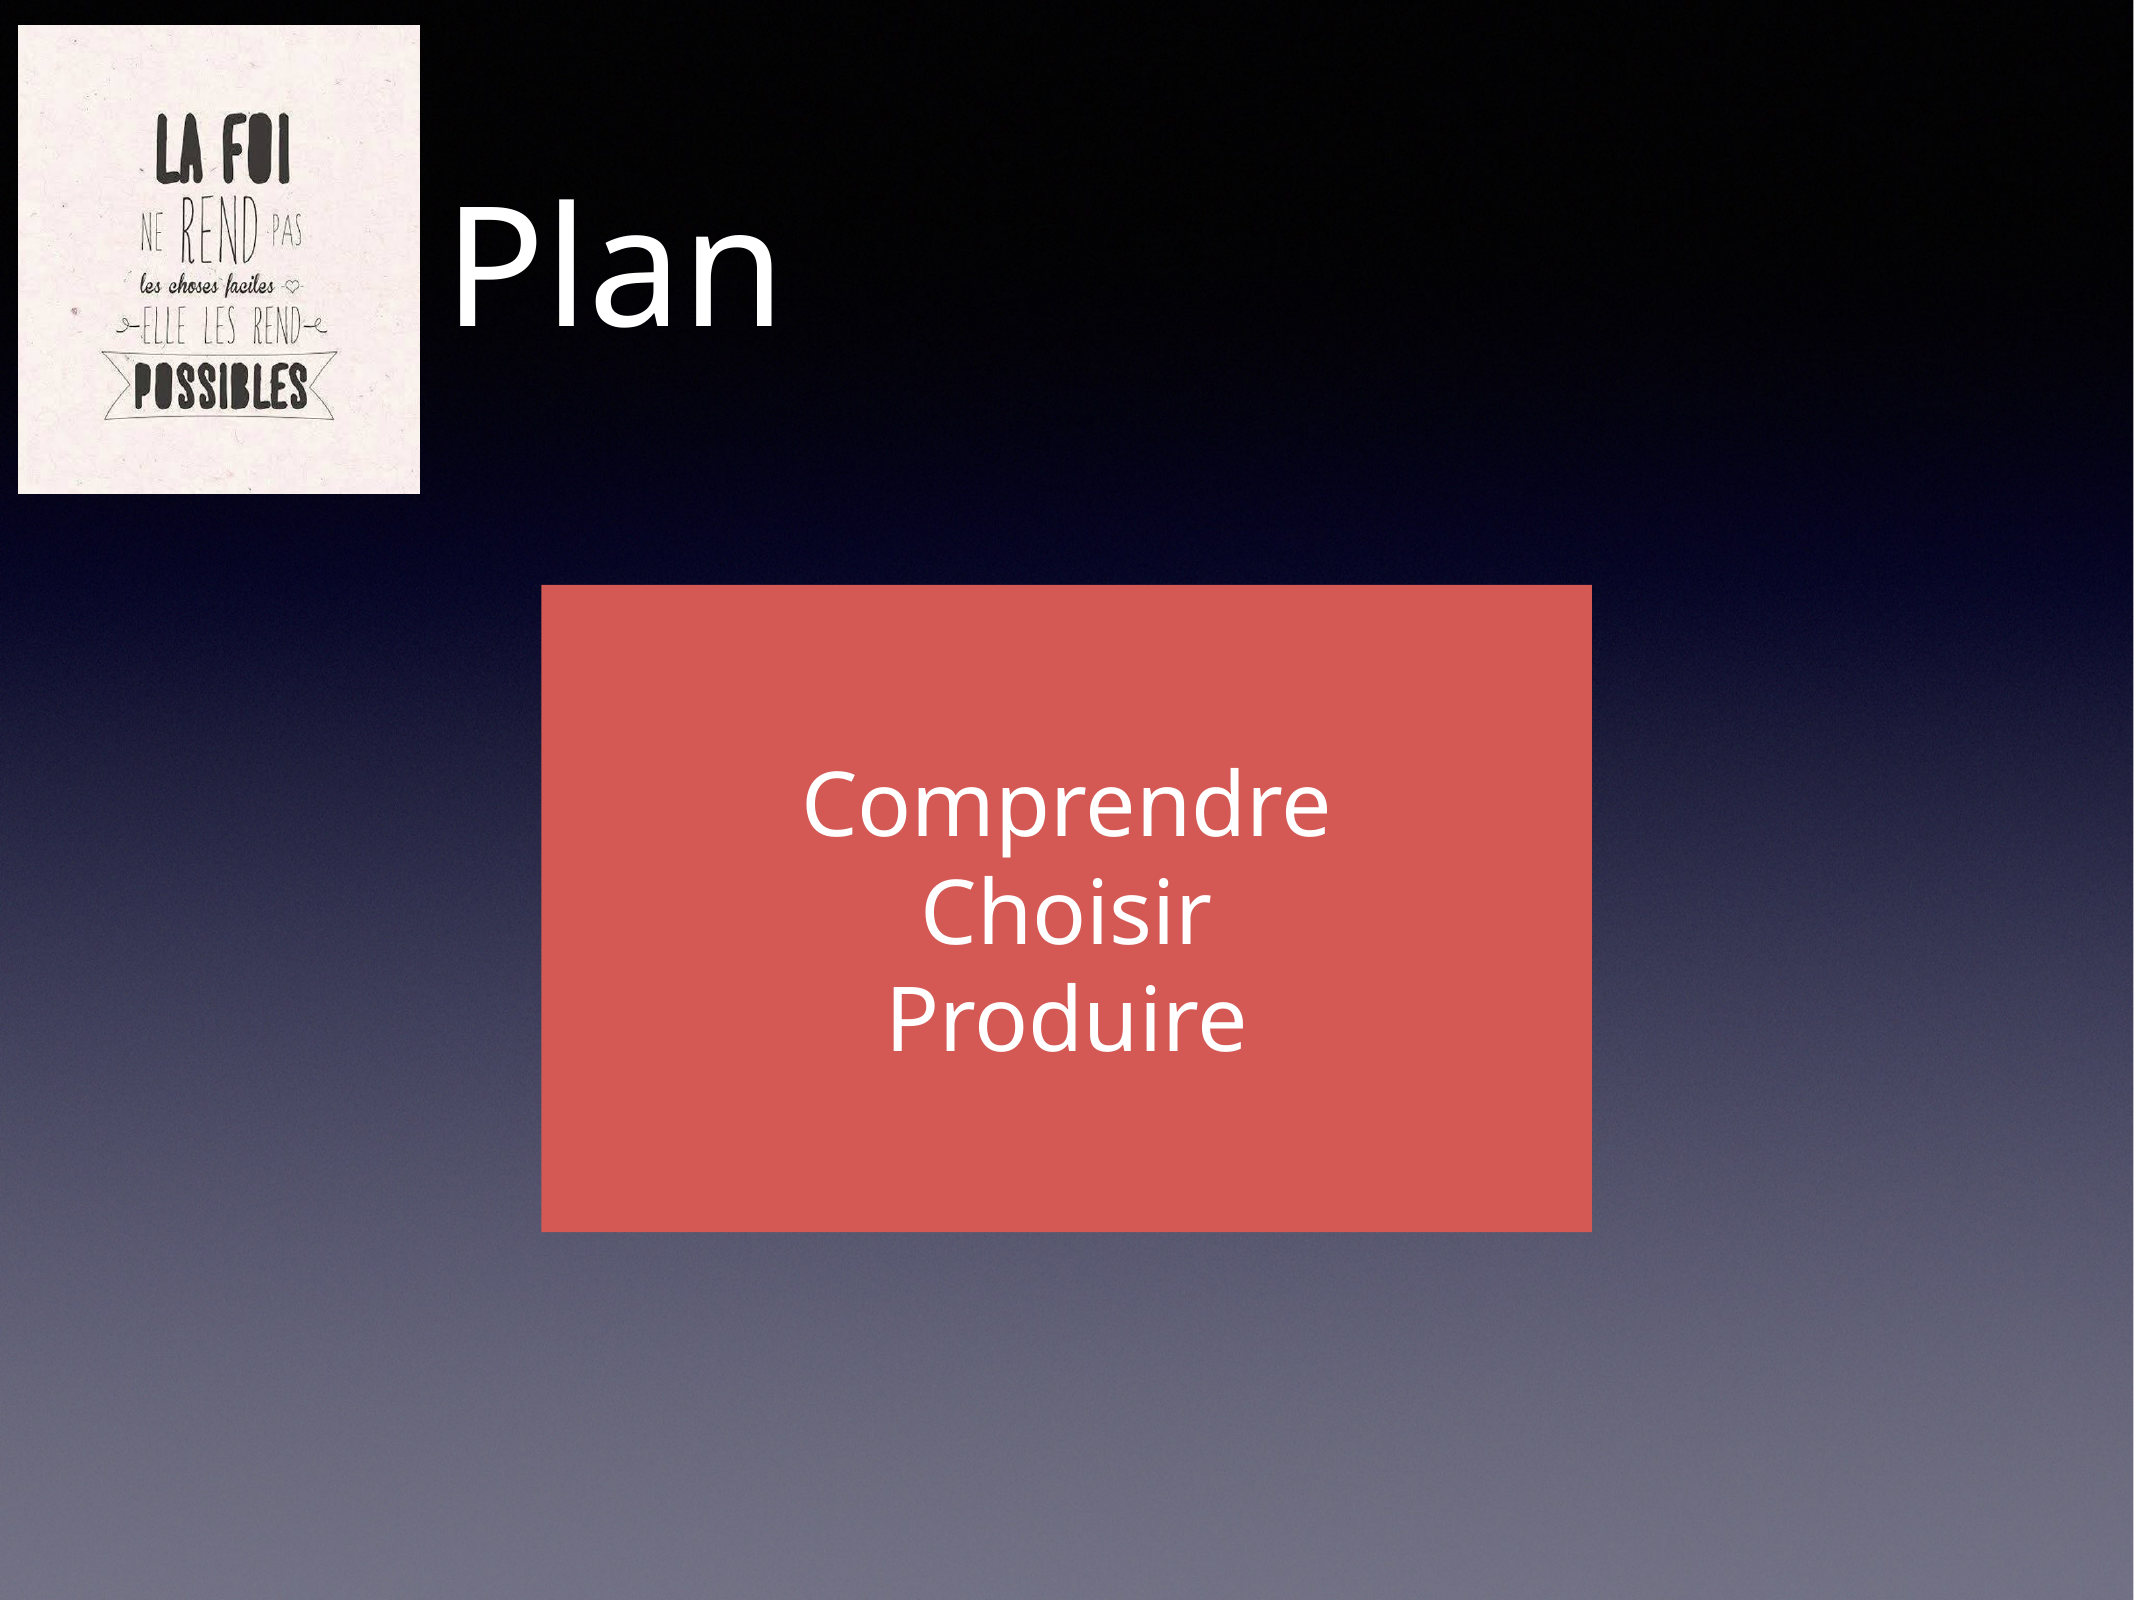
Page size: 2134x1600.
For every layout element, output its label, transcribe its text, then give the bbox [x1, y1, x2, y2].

picture [0, 0, 2134, 1600]
text_box Comprendre Choisir Produire [541, 584, 1592, 1233]
title Plan [0, 85, 6, 435]
title Plan [429, 85, 1527, 435]
